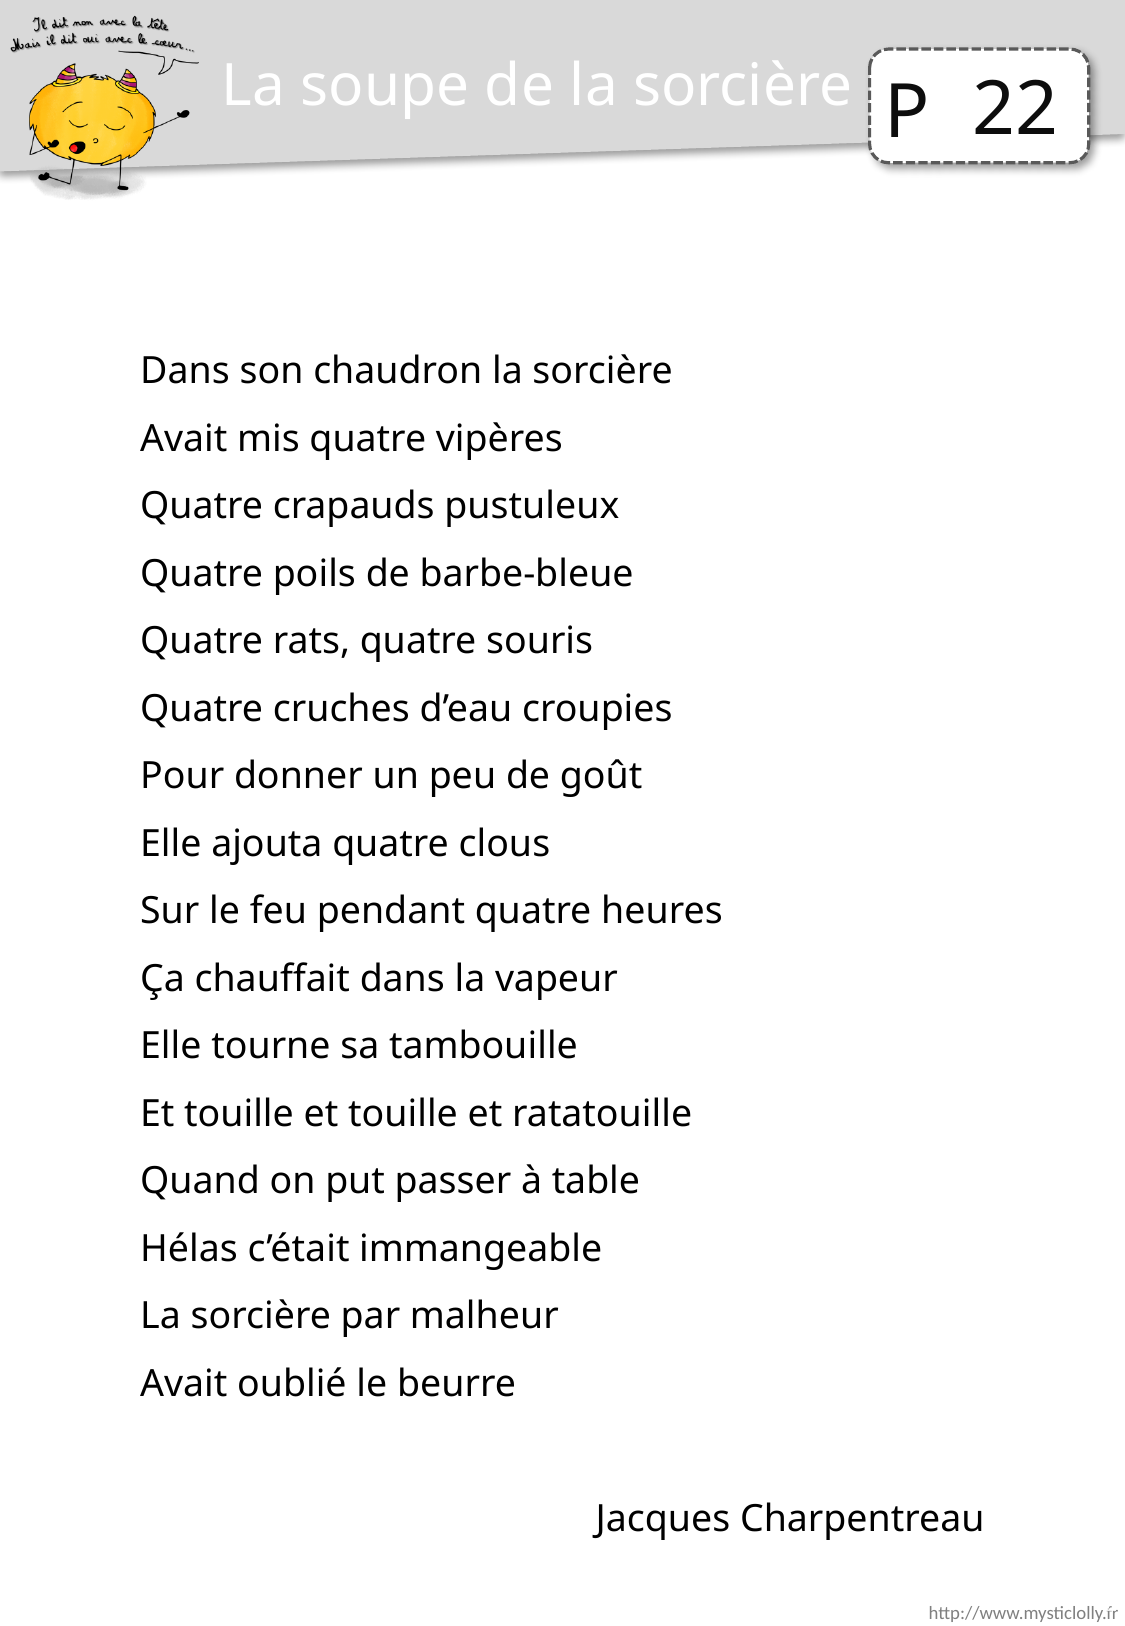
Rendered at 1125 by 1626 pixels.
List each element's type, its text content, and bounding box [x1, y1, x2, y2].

list La soupe de la sorcière [206, 38, 870, 140]
text_box Dans son chaudron la sorcière Avait mis quatre vipères Quatre crapauds pustuleux Quatre poils de barbe-bleue Quatre rats, quatre souris Quatre cruches d’eau croupies Pour donner un peu de goût Elle ajouta quatre clous Sur le feu pendant quatre heures Ça chauffait dans la vapeur Elle tourne sa tambouille Et touille et touille et ratatouille Quand on put passer à table Hélas c’était immangeable La sorcière par malheur Avait oublié le beurre Jacques Charpentreau [125, 316, 1000, 1547]
picture [0, 15, 205, 202]
list 22 [957, 52, 1094, 166]
